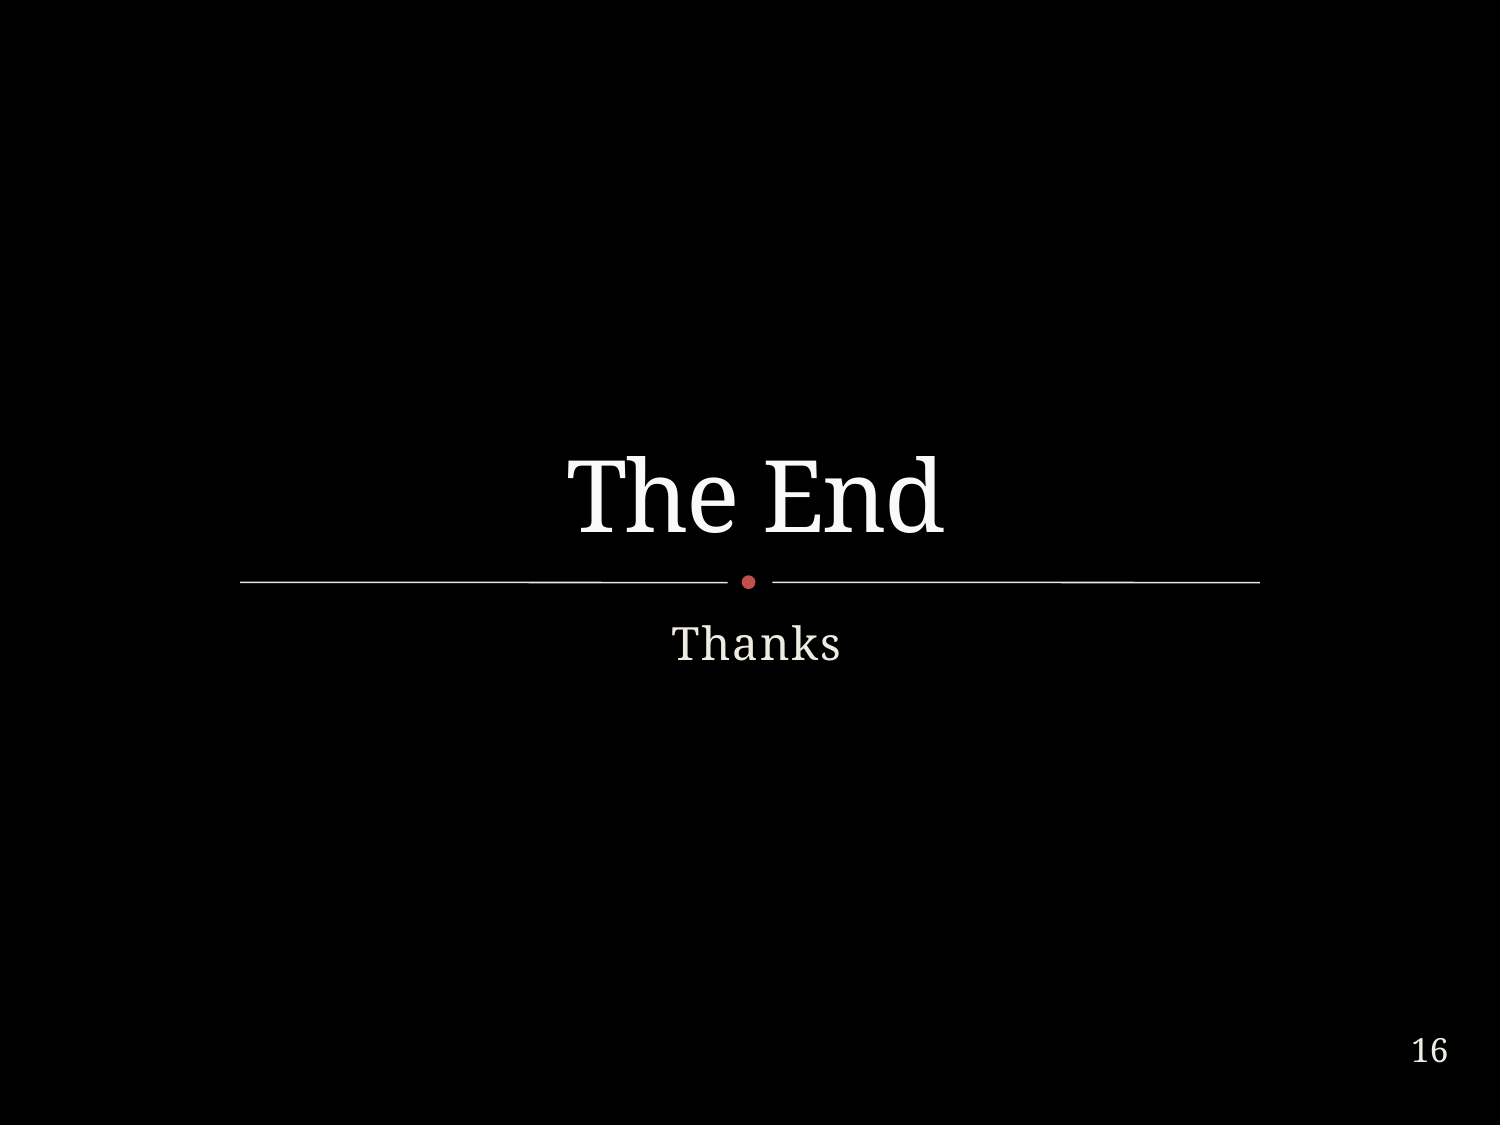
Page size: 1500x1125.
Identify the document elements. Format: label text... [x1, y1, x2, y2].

subtitle Thanks [75, 606, 1438, 795]
slide_number 16 [1379, 1014, 1480, 1089]
title The End [74, 235, 1438, 561]
